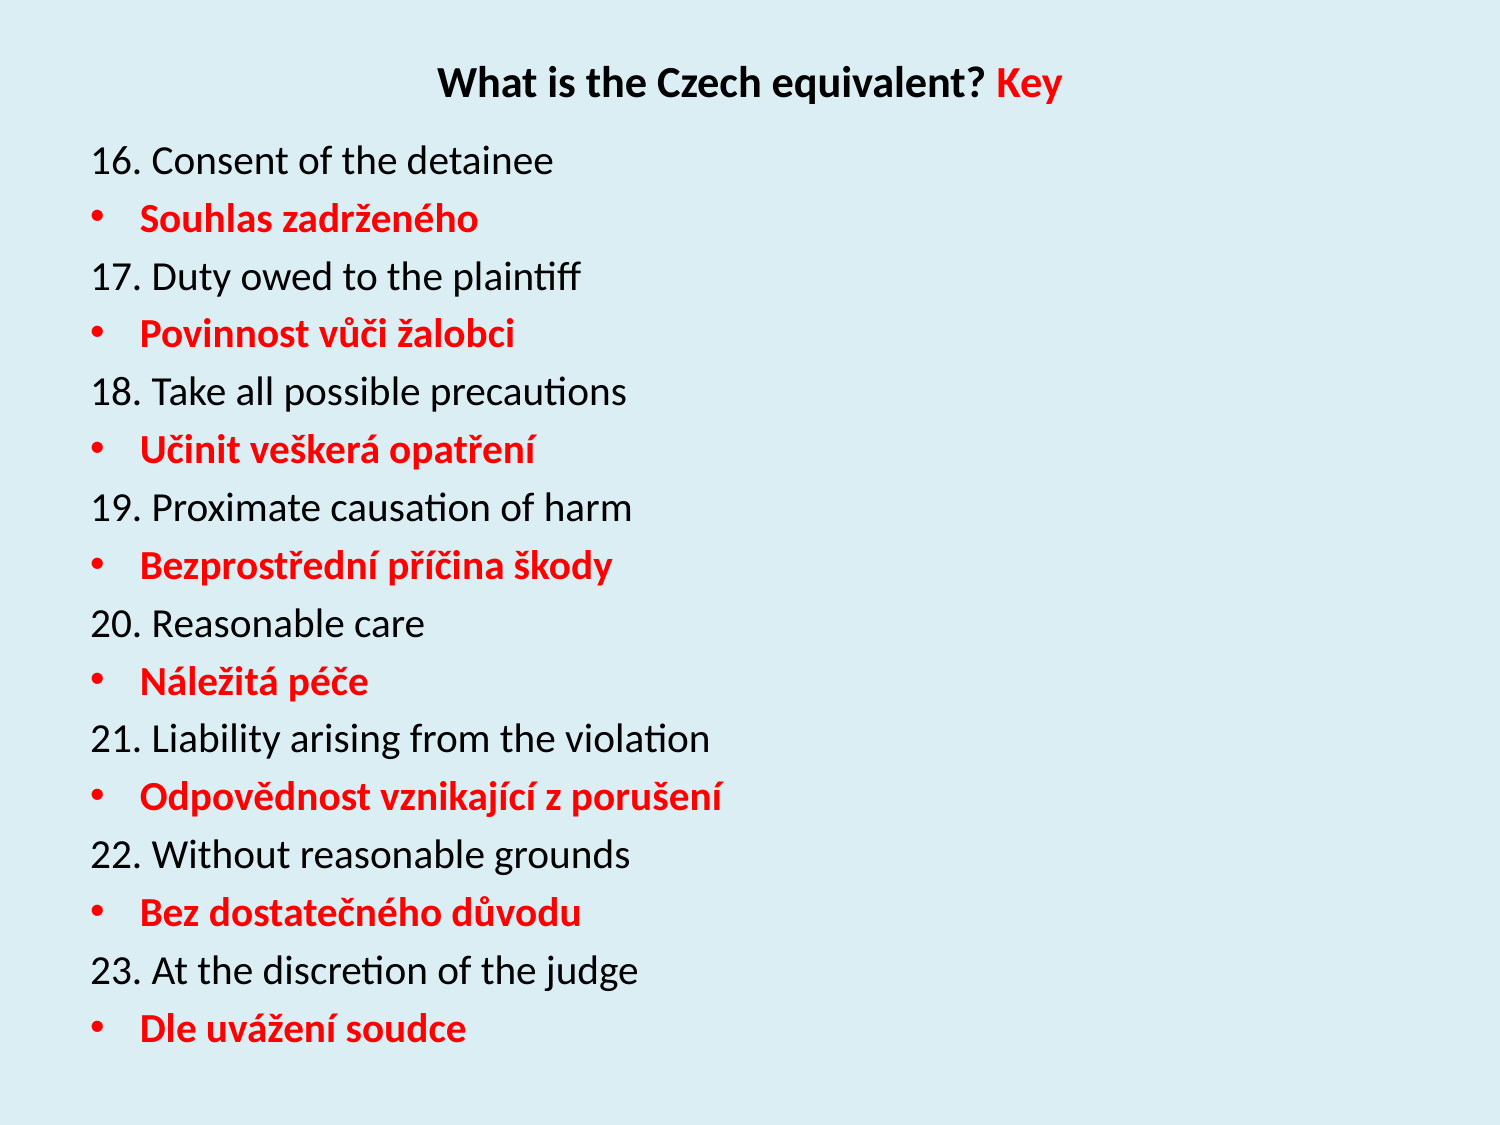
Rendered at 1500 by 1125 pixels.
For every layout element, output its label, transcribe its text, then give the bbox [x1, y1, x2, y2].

title What is the Czech equivalent? Key [75, 45, 1425, 114]
list 16. Consent of the detainee Souhlas zadrženého 17. Duty owed to the plaintiff Povinnost vůči žalobci 18. Take all possible precautions Učinit veškerá opatření 19. Proximate causation of harm Bezprostřední příčina škody 20. Reasonable care Náležitá péče 21. Liability arising from the violation Odpovědnost vznikající z porušení 22. Without reasonable grounds Bez dostatečného důvodu 23. At the discretion of the judge Dle uvážení soudce [75, 125, 1425, 1071]
